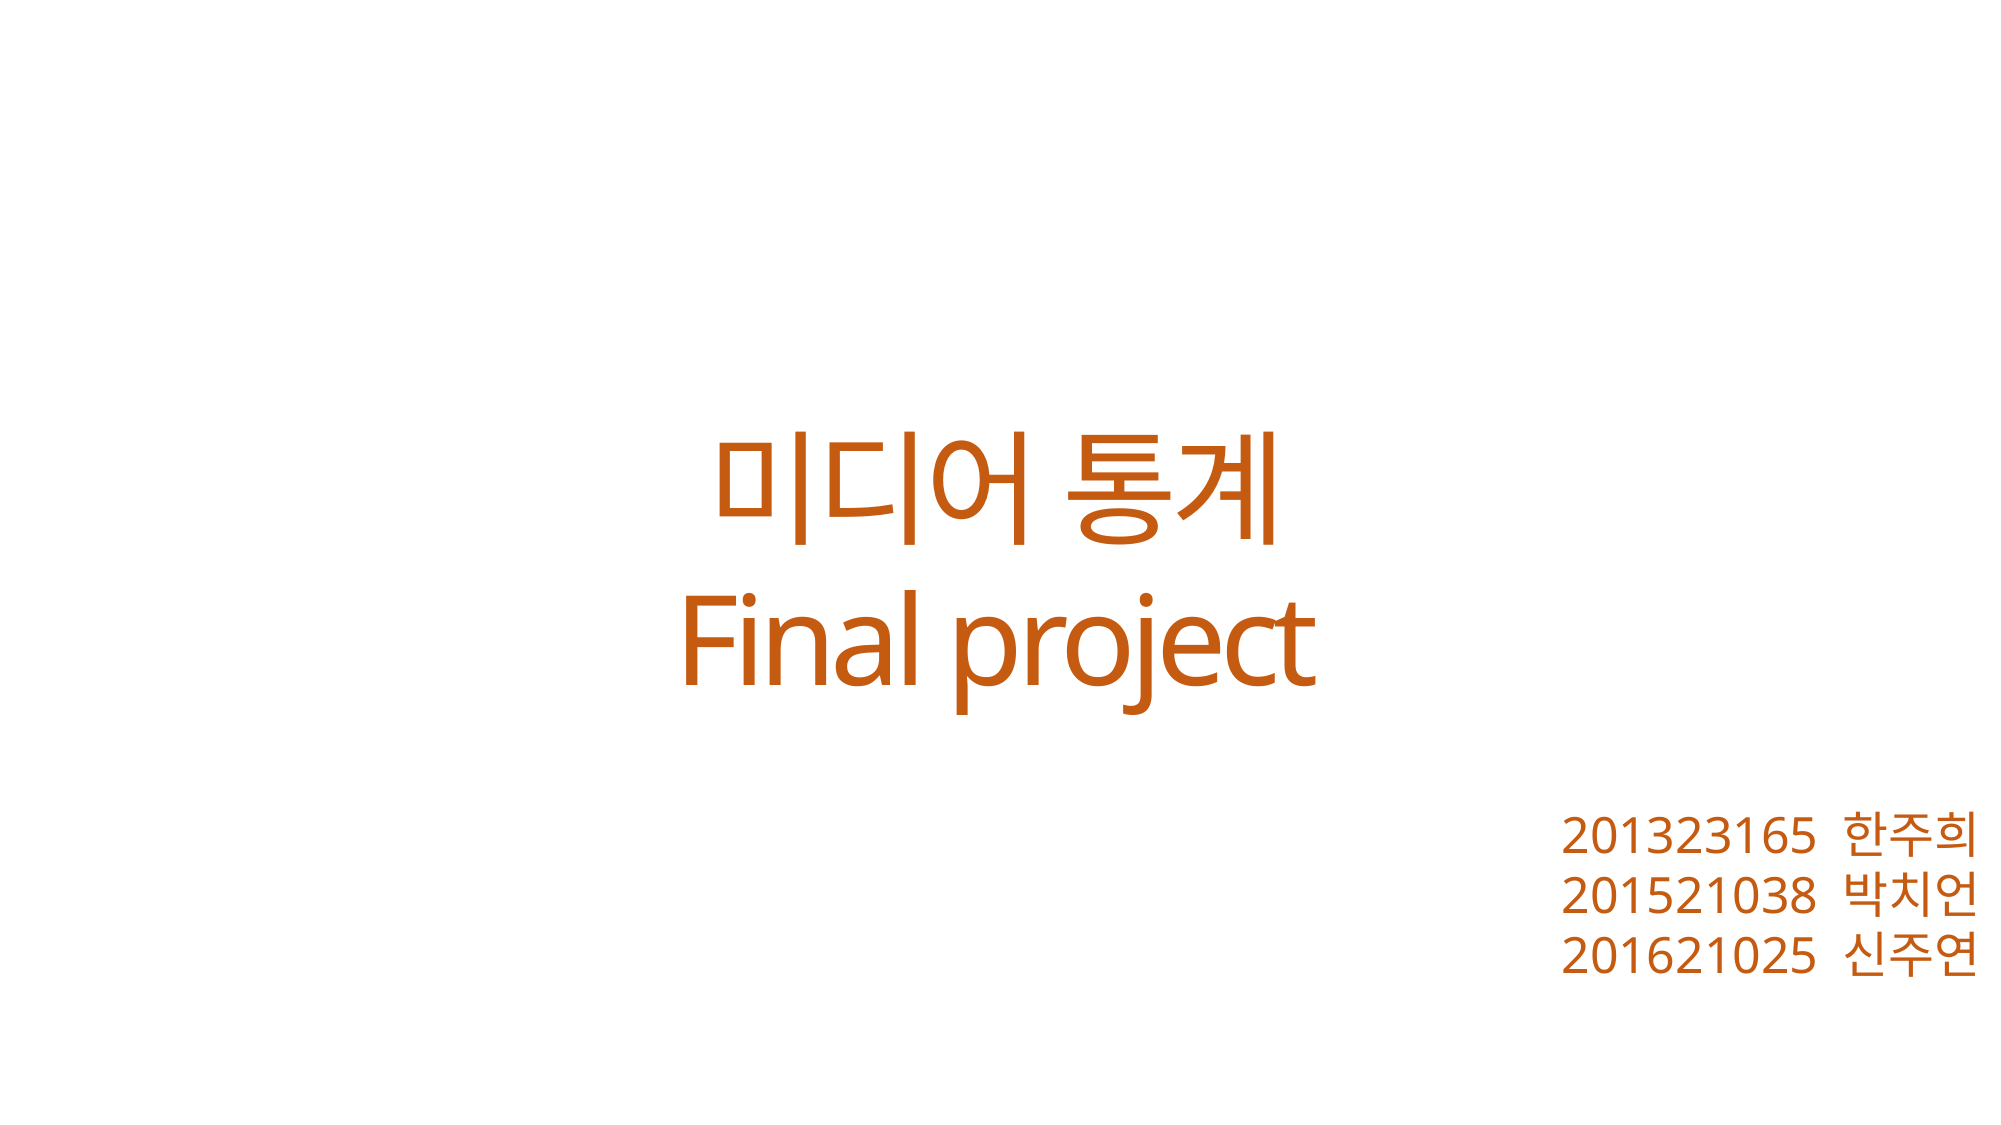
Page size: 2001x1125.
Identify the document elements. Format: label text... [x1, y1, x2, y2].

text_box 미디어 통계 Final project [660, 403, 1334, 719]
text_box 201323165 한주희 201521038 박치언 201621025 신주연 [1546, 796, 1996, 991]
